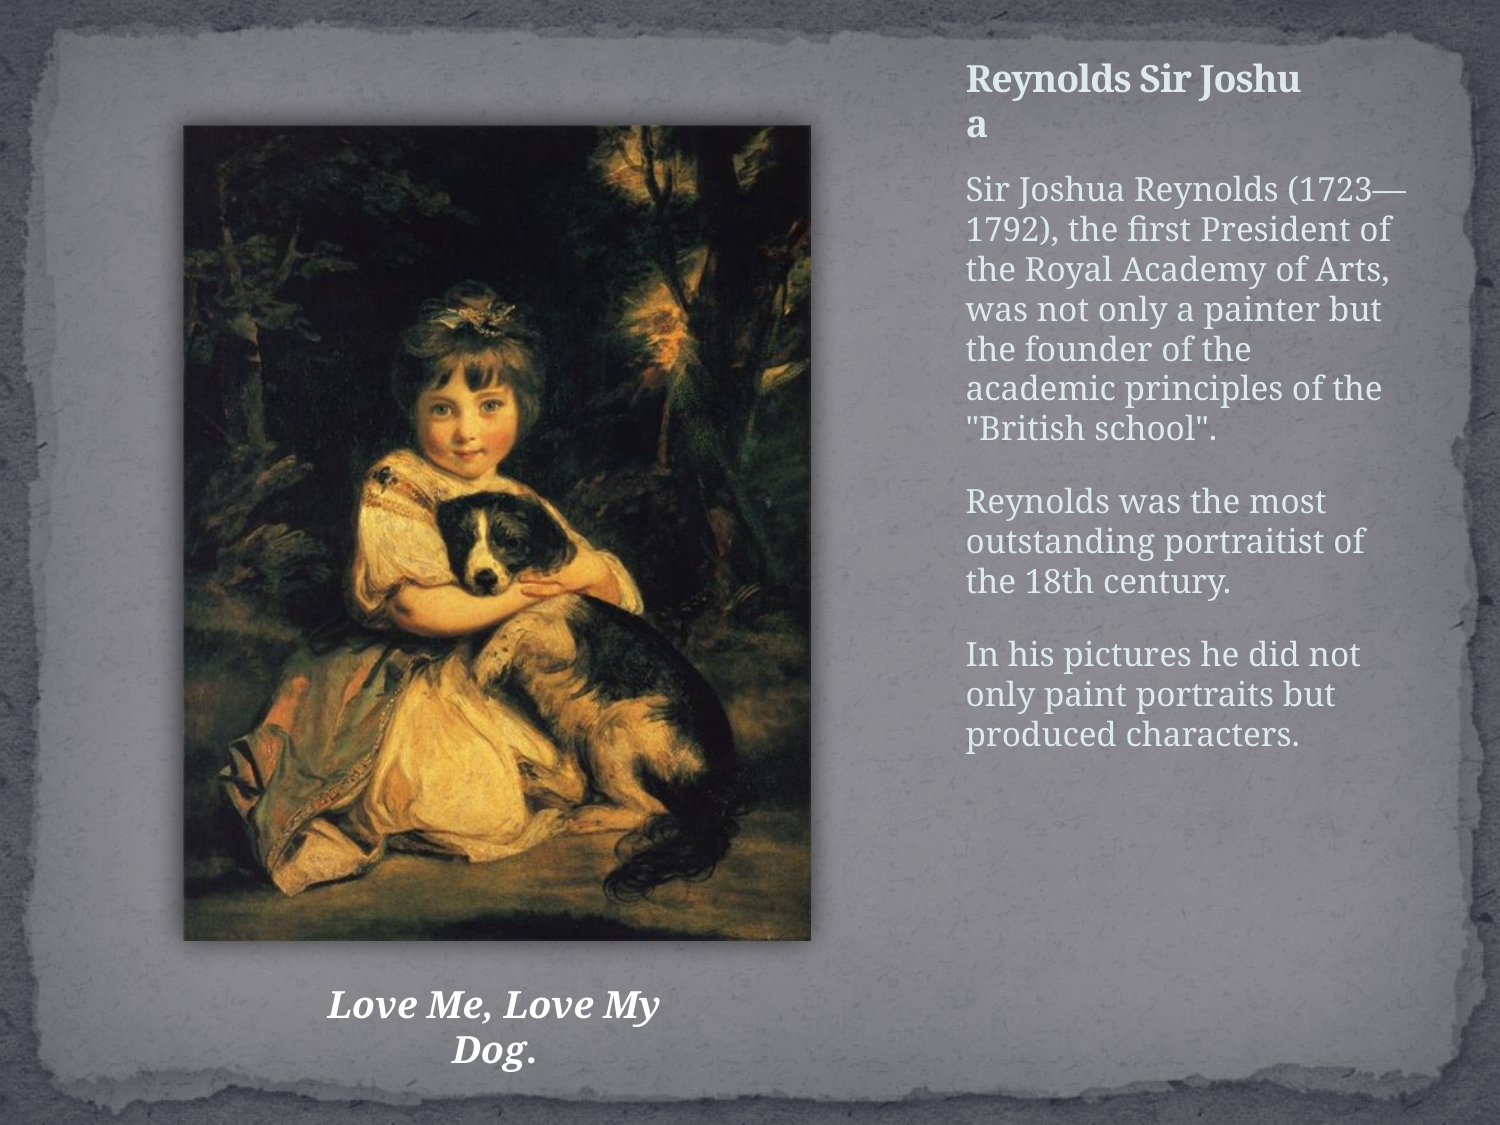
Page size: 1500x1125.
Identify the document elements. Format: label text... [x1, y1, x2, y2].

picture [183, 125, 811, 941]
title Reynolds Sir Joshua [950, 66, 1319, 153]
text_box Love Me, Love My Dog. [277, 973, 712, 1125]
list Sir Joshua Reynolds (1723—1792), the first President of the Royal Academy of Arts, was not only a painter but the founder of the academic principles of the "British school". Reynolds was the most outstanding portraitist of the 18th century. In his pictures he did not only paint portraits but produced characters. [950, 160, 1425, 988]
